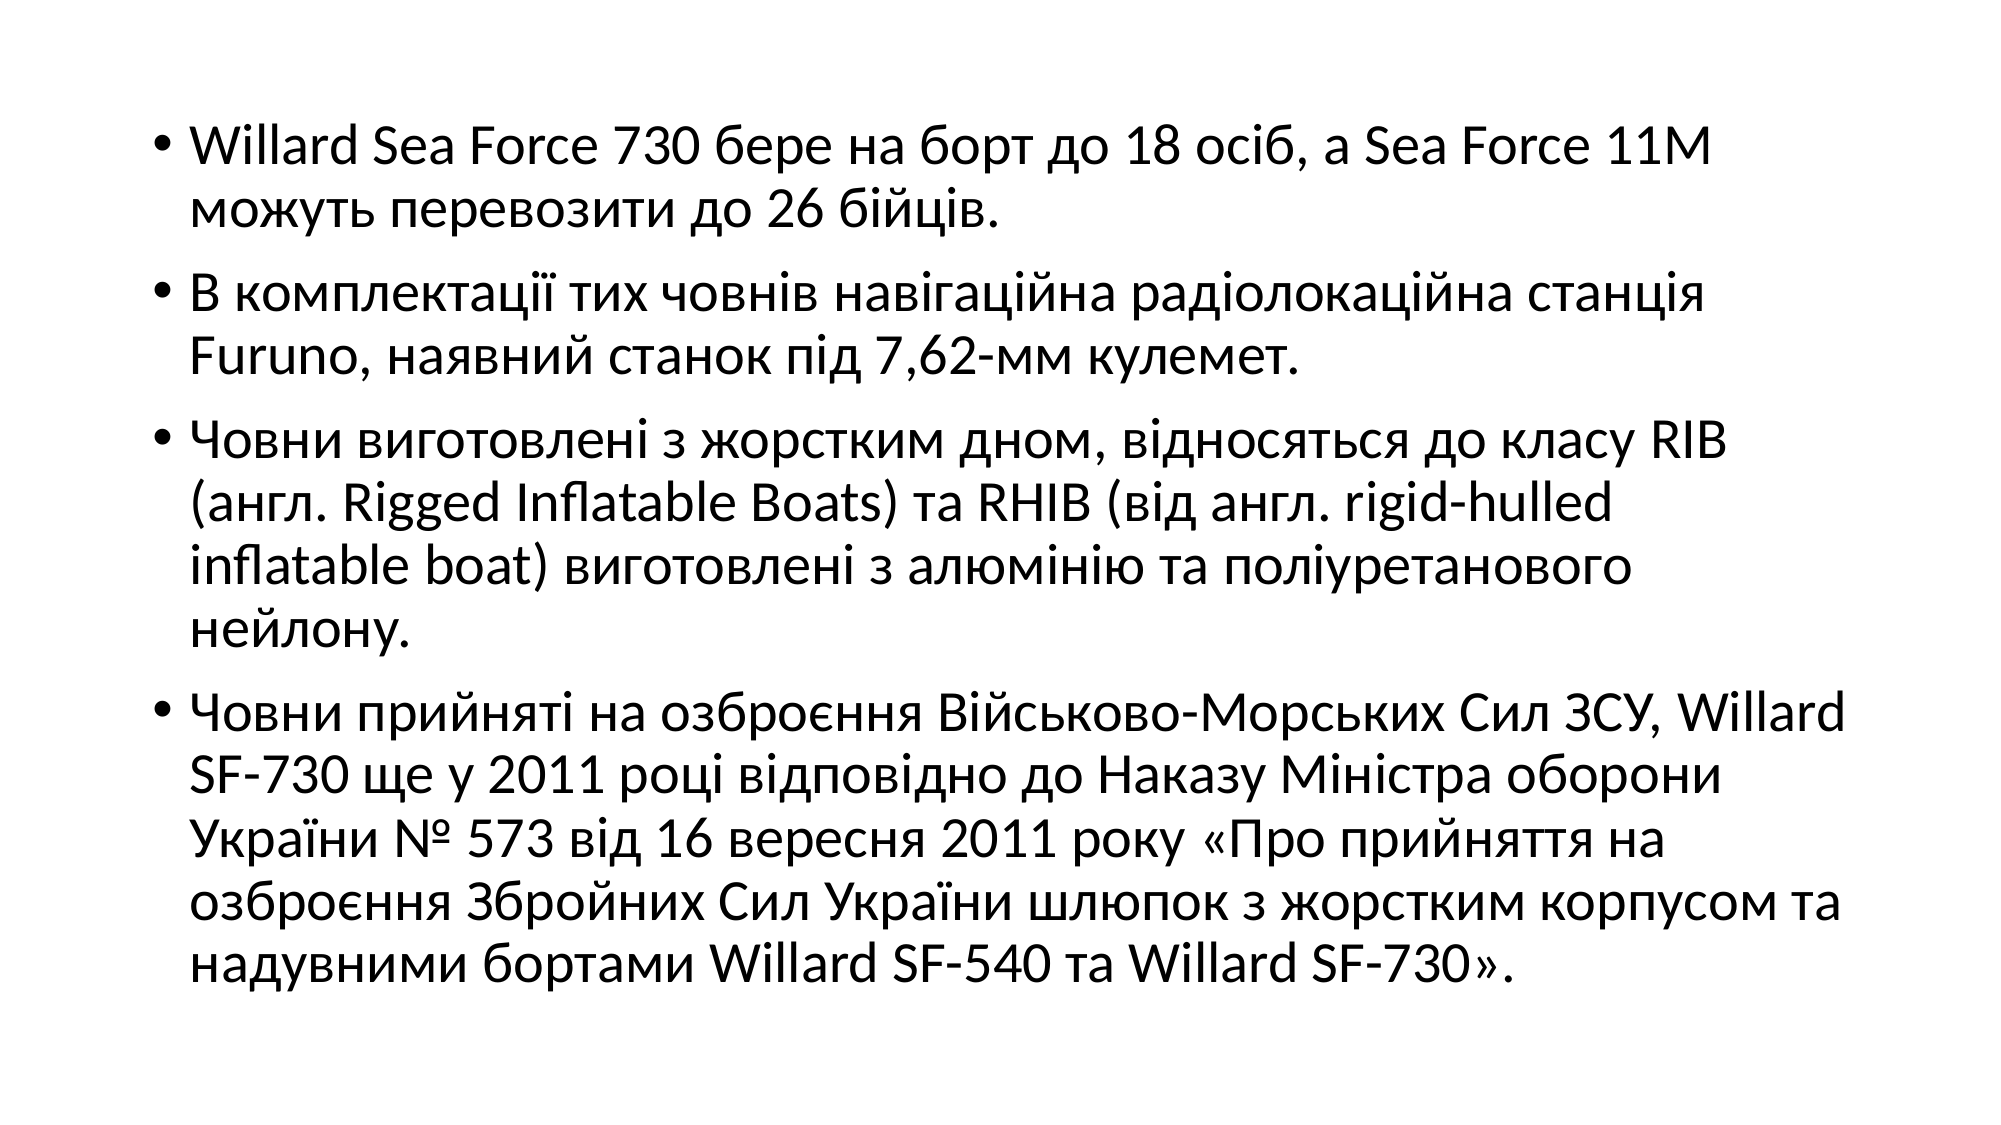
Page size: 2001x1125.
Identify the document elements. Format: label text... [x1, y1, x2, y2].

list Willard Sea Force 730 бере на борт до 18 осіб, а Sea Force 11M можуть перевозити до 26 бійців. В комплектації тих човнів навігаційна радіолокаційна станція Furuno, наявний станок під 7,62-мм кулемет. Човни виготовлені з жорстким дном, відносяться до класу RIB (англ. Rigged Inflatable Boats) та RHIB (від англ. rigid-hulled inflatable boat) виготовлені з алюмінію та поліуретанового нейлону. Човни прийняті на озброєння Військово-Морських Сил ЗСУ, Willard SF-730 ще у 2011 році відповідно до Наказу Міністра оборони України № 573 від 16 вересня 2011 року «Про прийняття на озброєння Збройних Сил України шлюпок з жорстким корпусом та надувними бортами Willard SF-540 та Willard SF-730». [137, 107, 1863, 1014]
